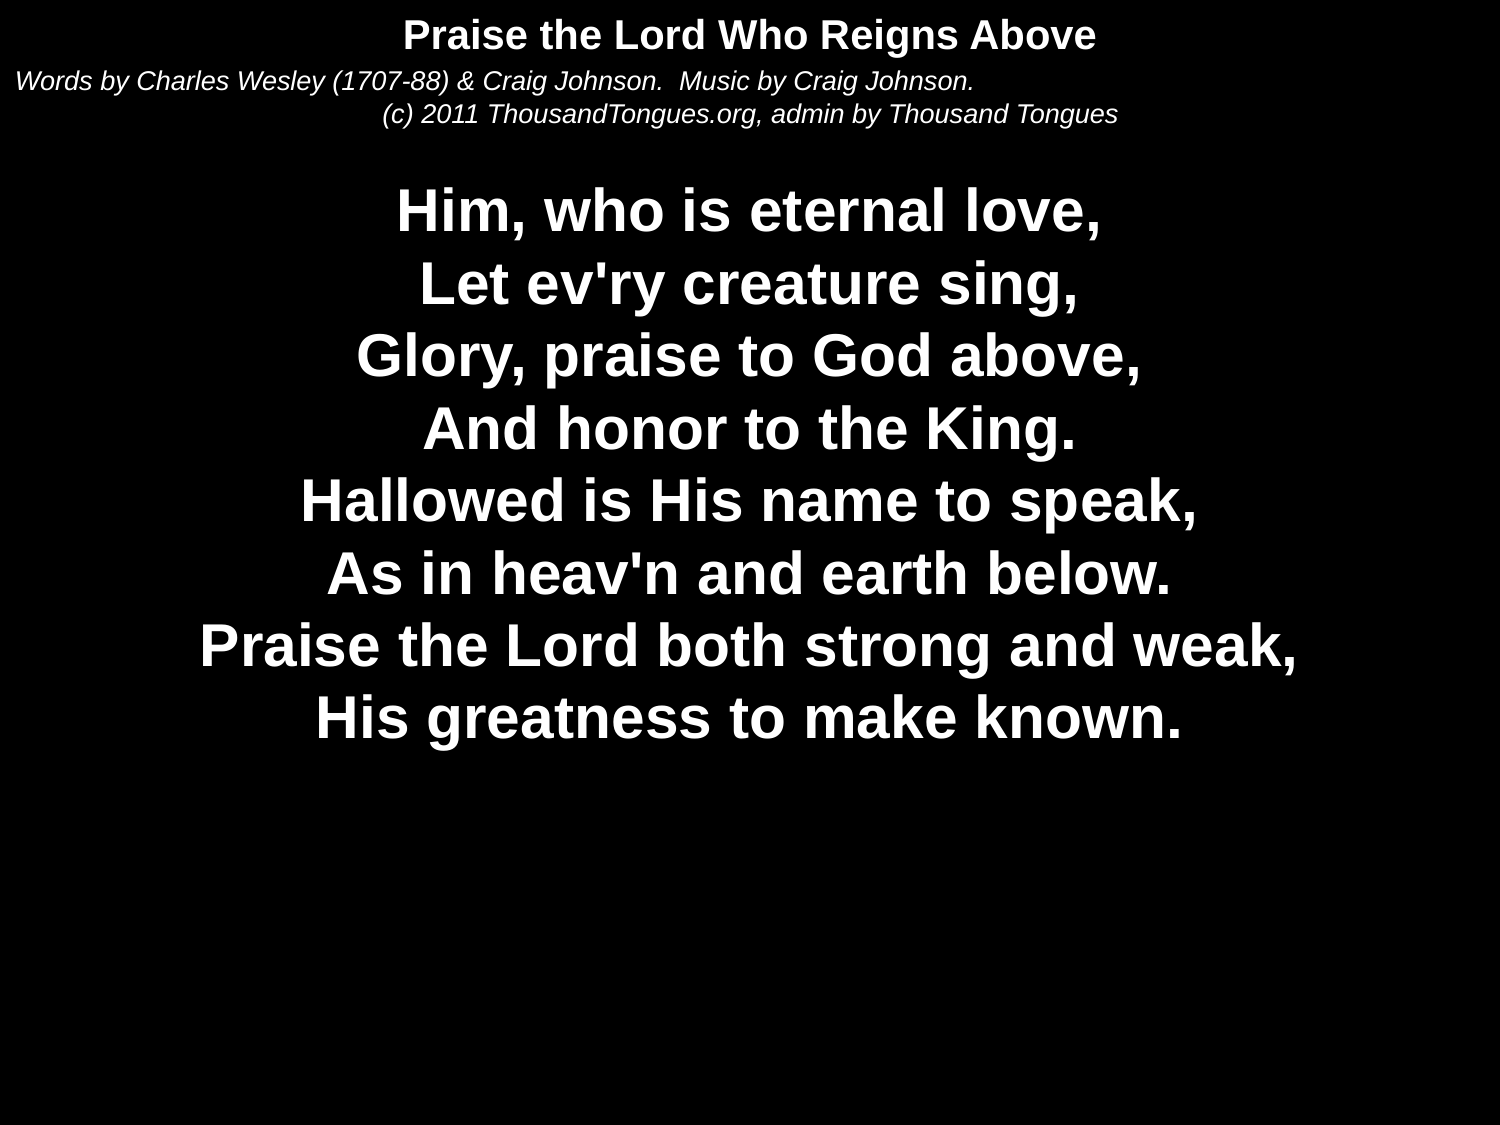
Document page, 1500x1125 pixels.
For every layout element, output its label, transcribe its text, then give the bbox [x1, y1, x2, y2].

text_box Him, who is eternal love, Let ev'ry creature sing, Glory, praise to God above, And honor to the King. Hallowed is His name to speak, As in heav'n and earth below. Praise the Lord both strong and weak, His greatness to make known. [0, 163, 1500, 804]
text_box Words by Charles Wesley (1707-88) & Craig Johnson. Music by Craig Johnson. (c) 2011 ThousandTongues.org, admin by Thousand Tongues [0, 56, 1500, 136]
text_box Praise the Lord Who Reigns Above [0, 0, 1500, 56]
